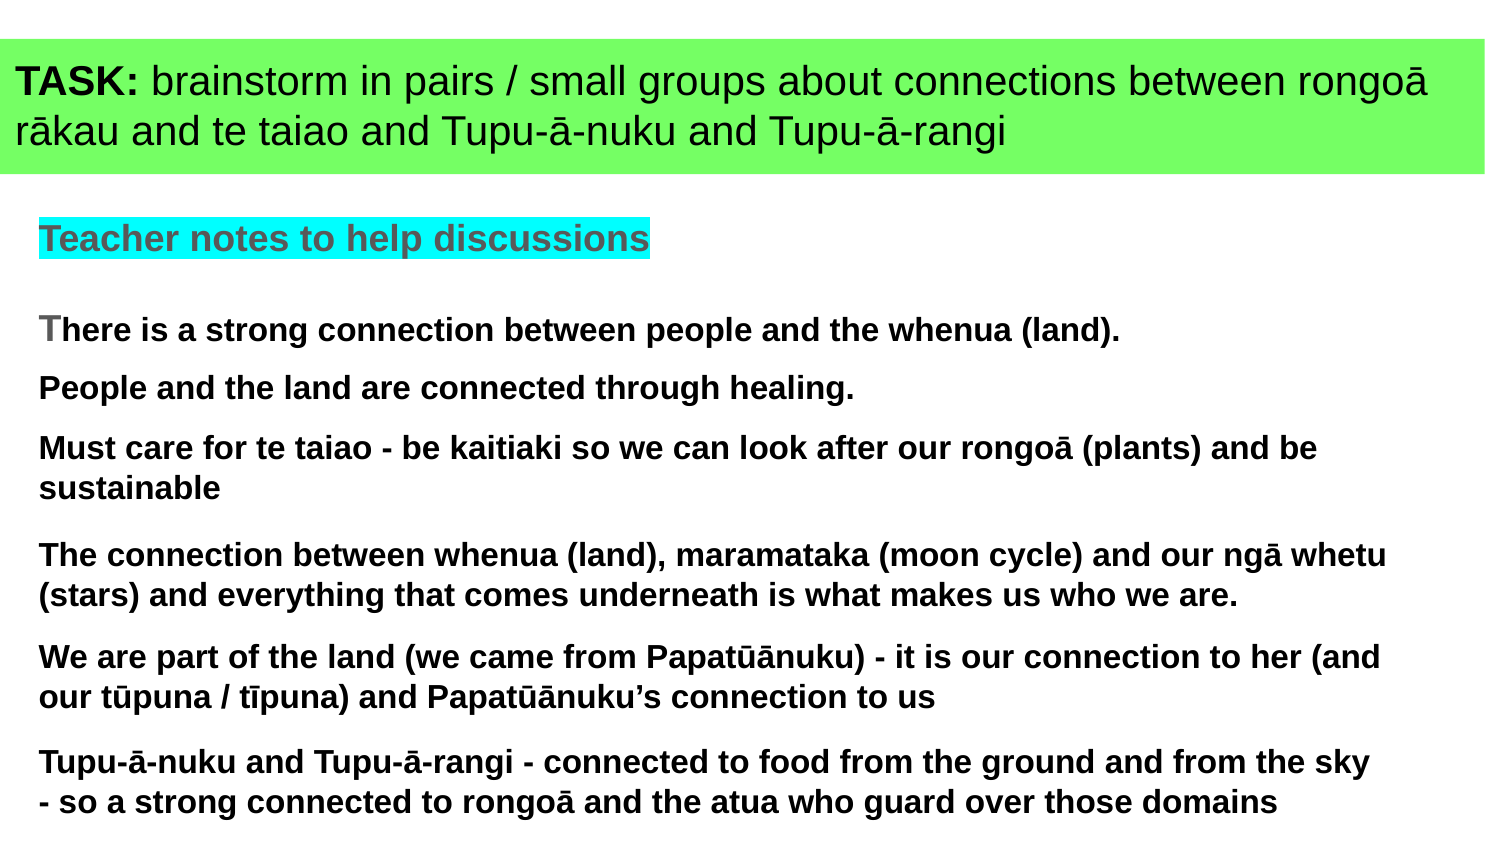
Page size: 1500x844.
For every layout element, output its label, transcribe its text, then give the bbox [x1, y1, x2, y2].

text_box Teacher notes to help discussions There is a strong connection between people and the whenua (land). People and the land are connected through healing. Must care for te taiao - be kaitiaki so we can look after our rongoā (plants) and be sustainable The connection between whenua (land), maramataka (moon cycle) and our ngā whetu (stars) and everything that comes underneath is what makes us who we are. We are part of the land (we came from Papatūānuku) - it is our connection to her (and our tūpuna / tīpuna) and Papatūānuku’s connection to us Tupu-ā-nuku and Tupu-ā-rangi - connected to food from the ground and from the sky - so a strong connected to rongoā and the atua who guard over those domains [23, 198, 1404, 824]
text_box TASK: brainstorm in pairs / small groups about connections between rongoā rākau and te taiao and Tupu-ā-nuku and Tupu-ā-rangi [0, 38, 1485, 175]
